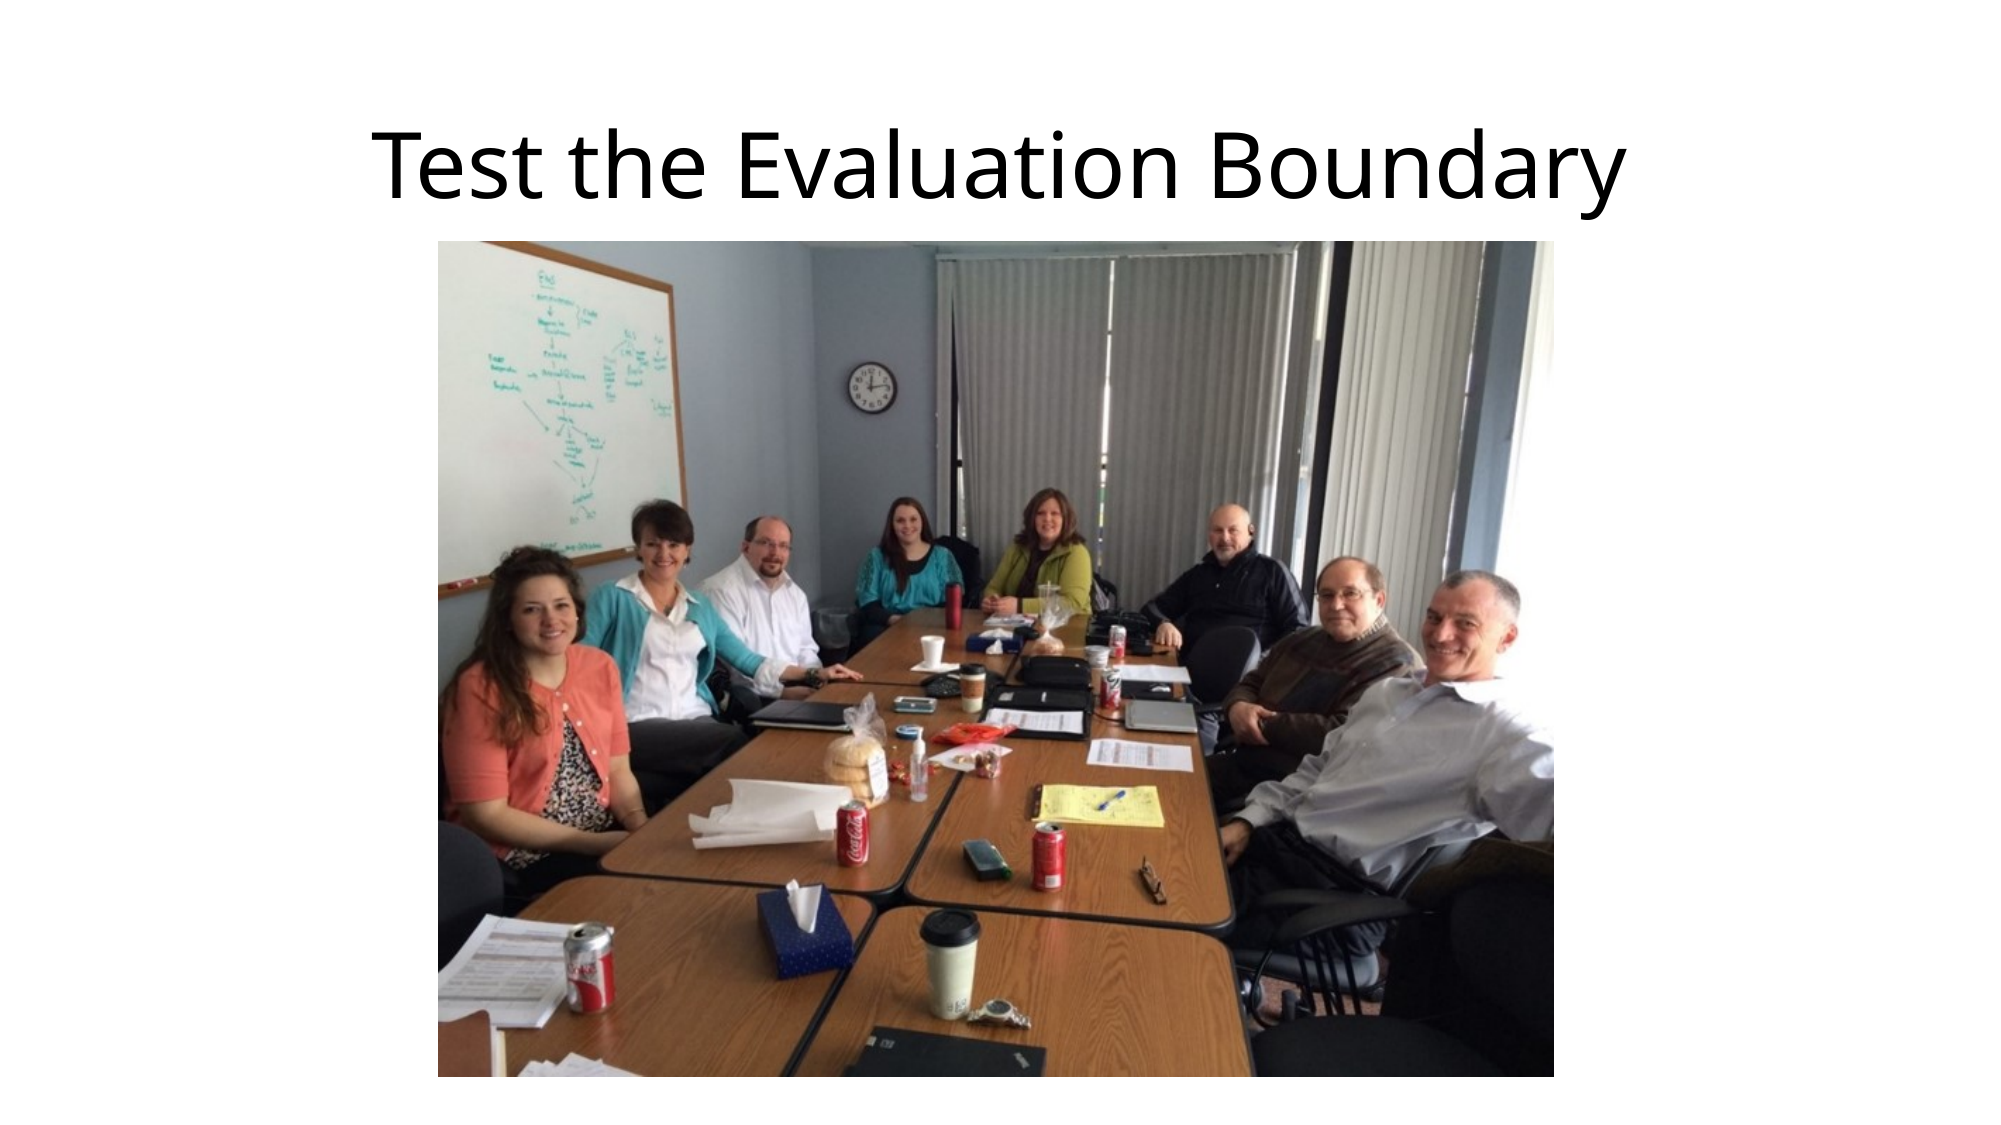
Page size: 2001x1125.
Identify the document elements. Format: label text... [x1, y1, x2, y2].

title Test the Evaluation Boundary [137, 59, 1863, 278]
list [438, 241, 1554, 1077]
